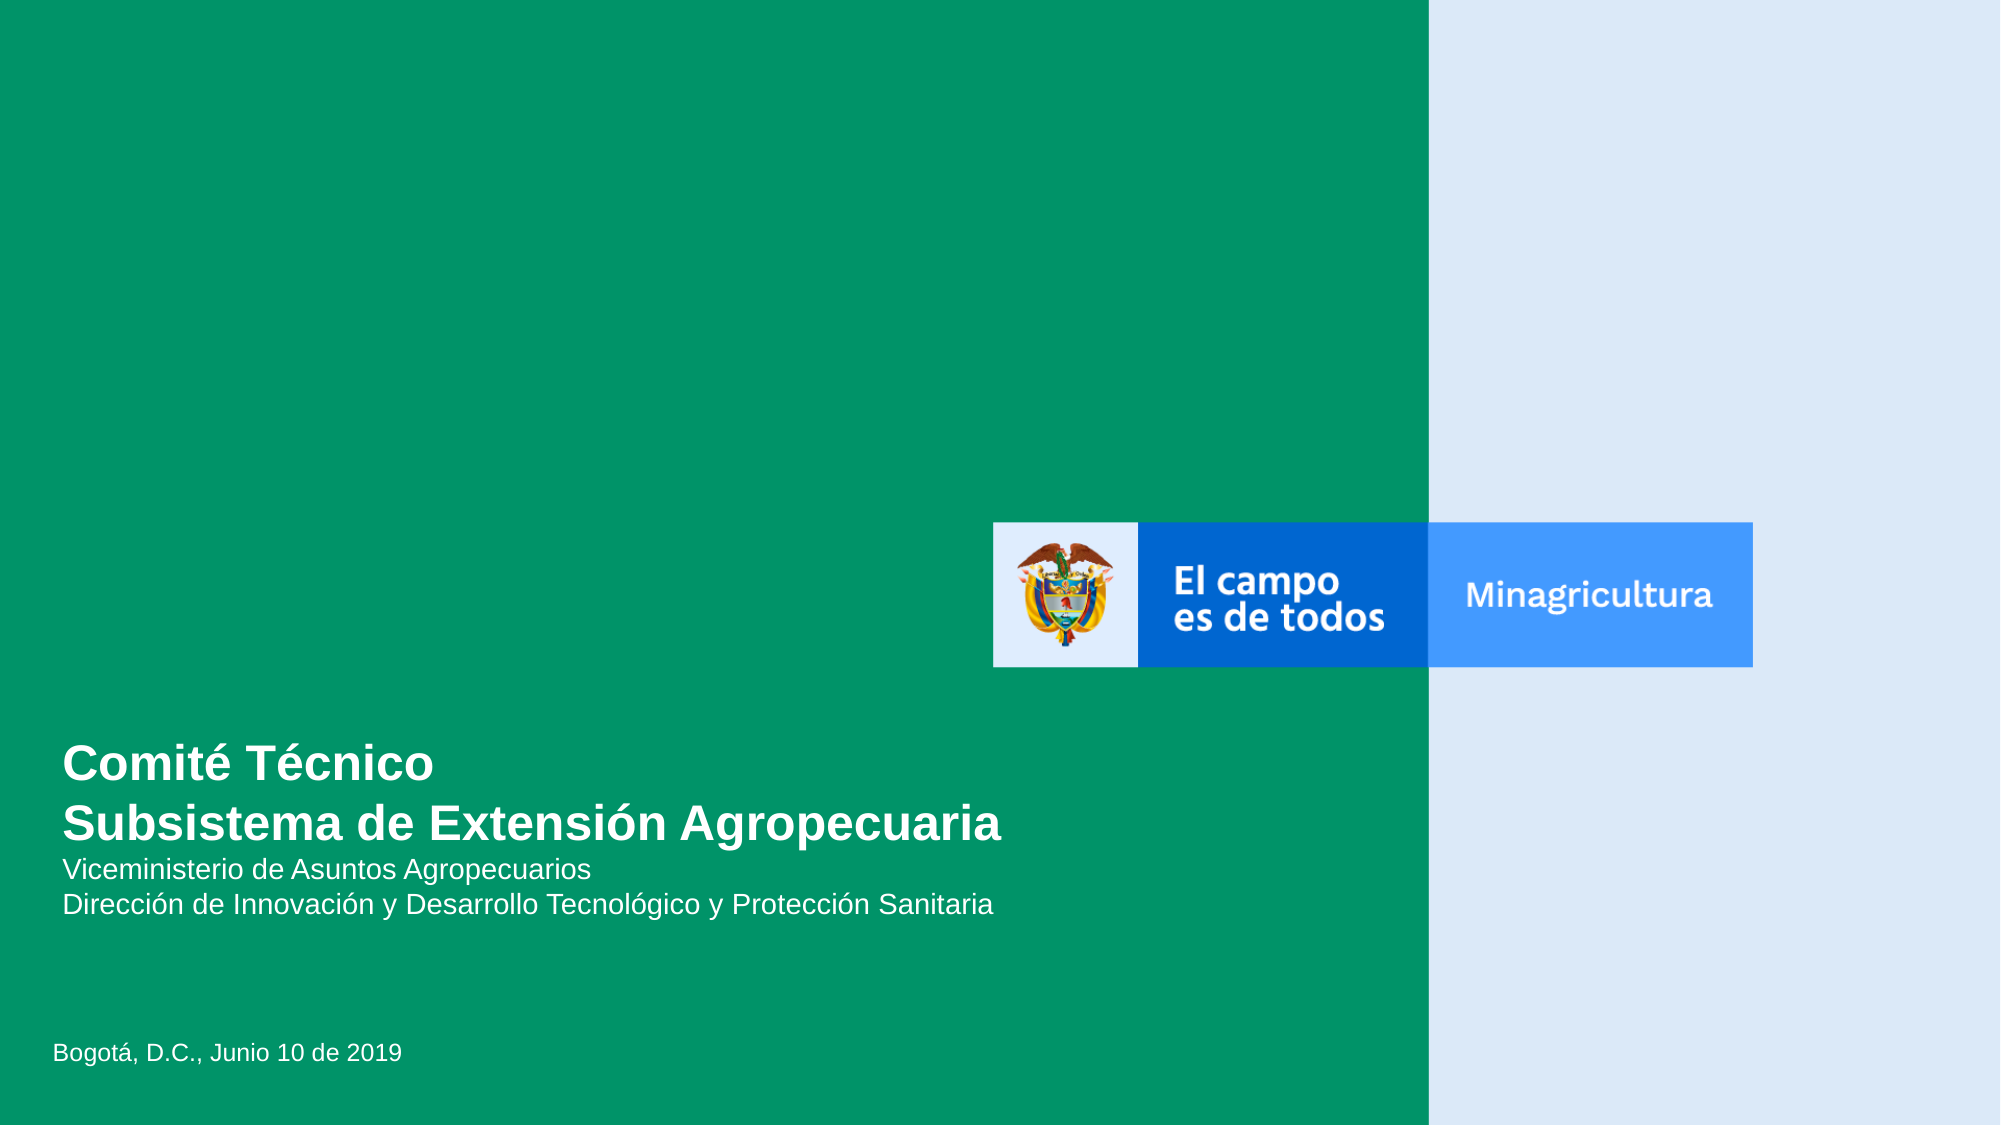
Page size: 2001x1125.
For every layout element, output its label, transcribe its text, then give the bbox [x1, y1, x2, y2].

text_box Bogotá, D.C., Junio 10 de 2019 [37, 1029, 419, 1075]
text_box Comité Técnico Subsistema de Extensión Agropecuaria Viceministerio de Asuntos Agropecuarios Dirección de Innovación y Desarrollo Tecnológico y Protección Sanitaria [47, 722, 1017, 928]
picture [0, 0, 2001, 1125]
